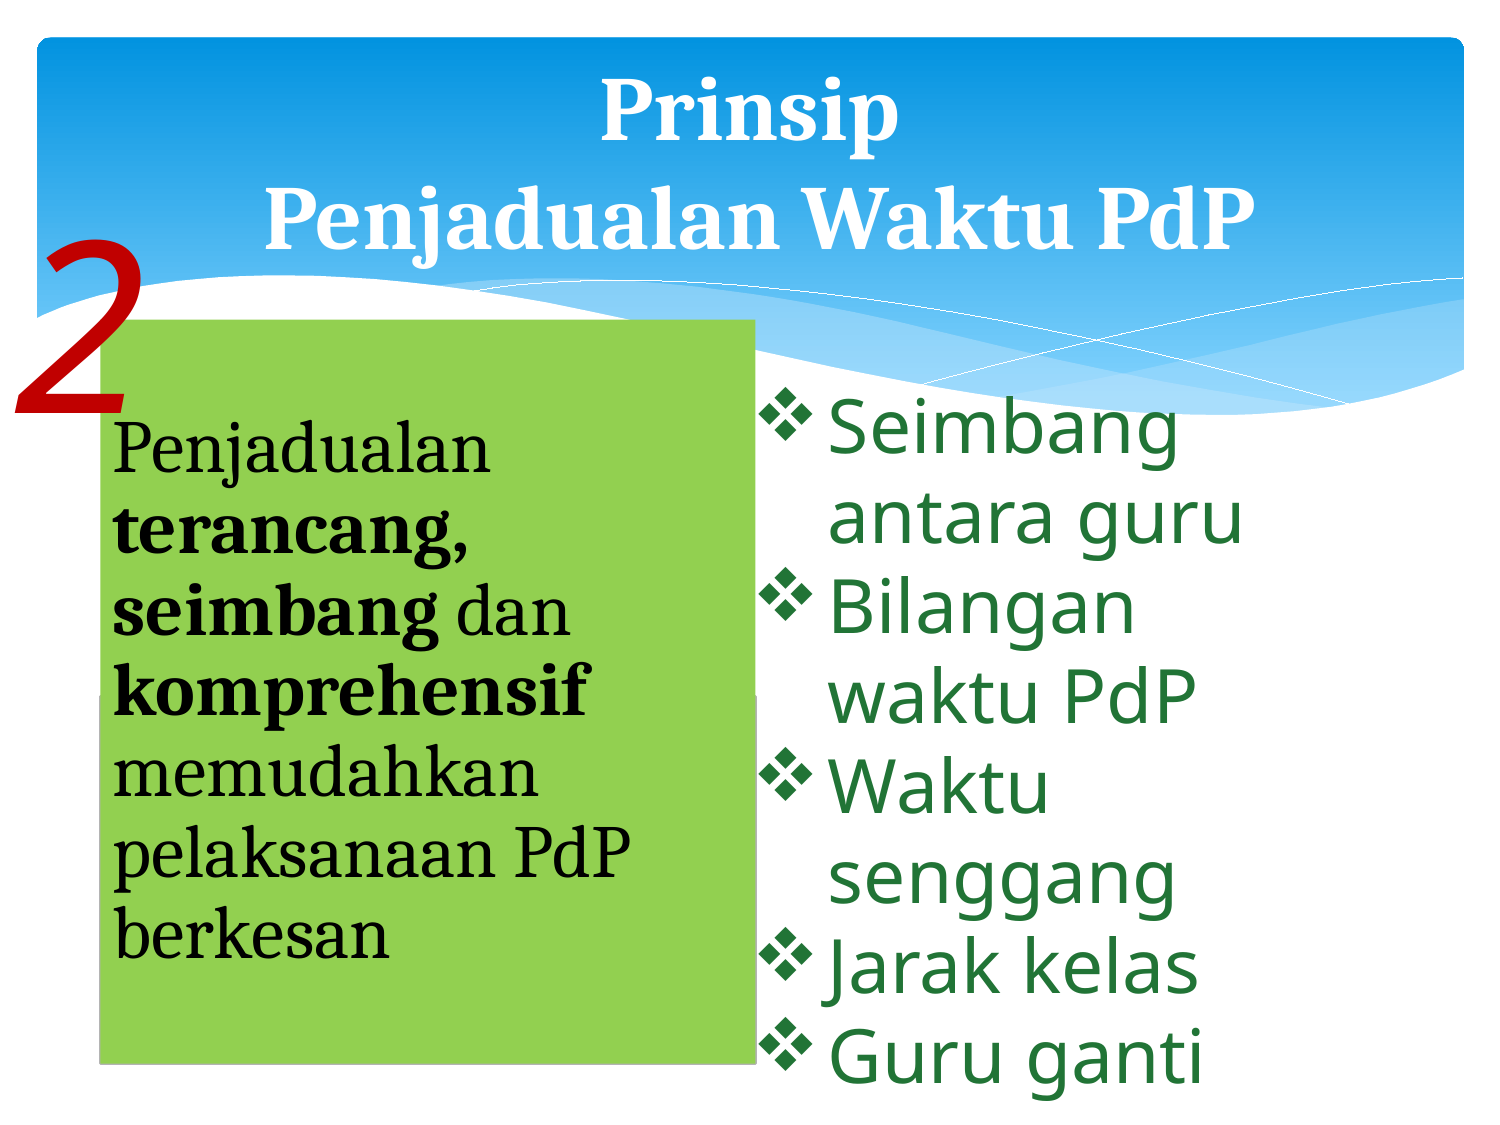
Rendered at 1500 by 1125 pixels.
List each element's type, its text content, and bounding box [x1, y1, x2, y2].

title Prinsip Penjadualan Waktu PdP [75, 55, 1425, 261]
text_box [100, 319, 756, 1064]
text_box 2 [0, 166, 63, 469]
text_box Seimbang antara guru Bilangan waktu PdP Waktu senggang Jarak kelas Guru ganti [738, 370, 1376, 1125]
